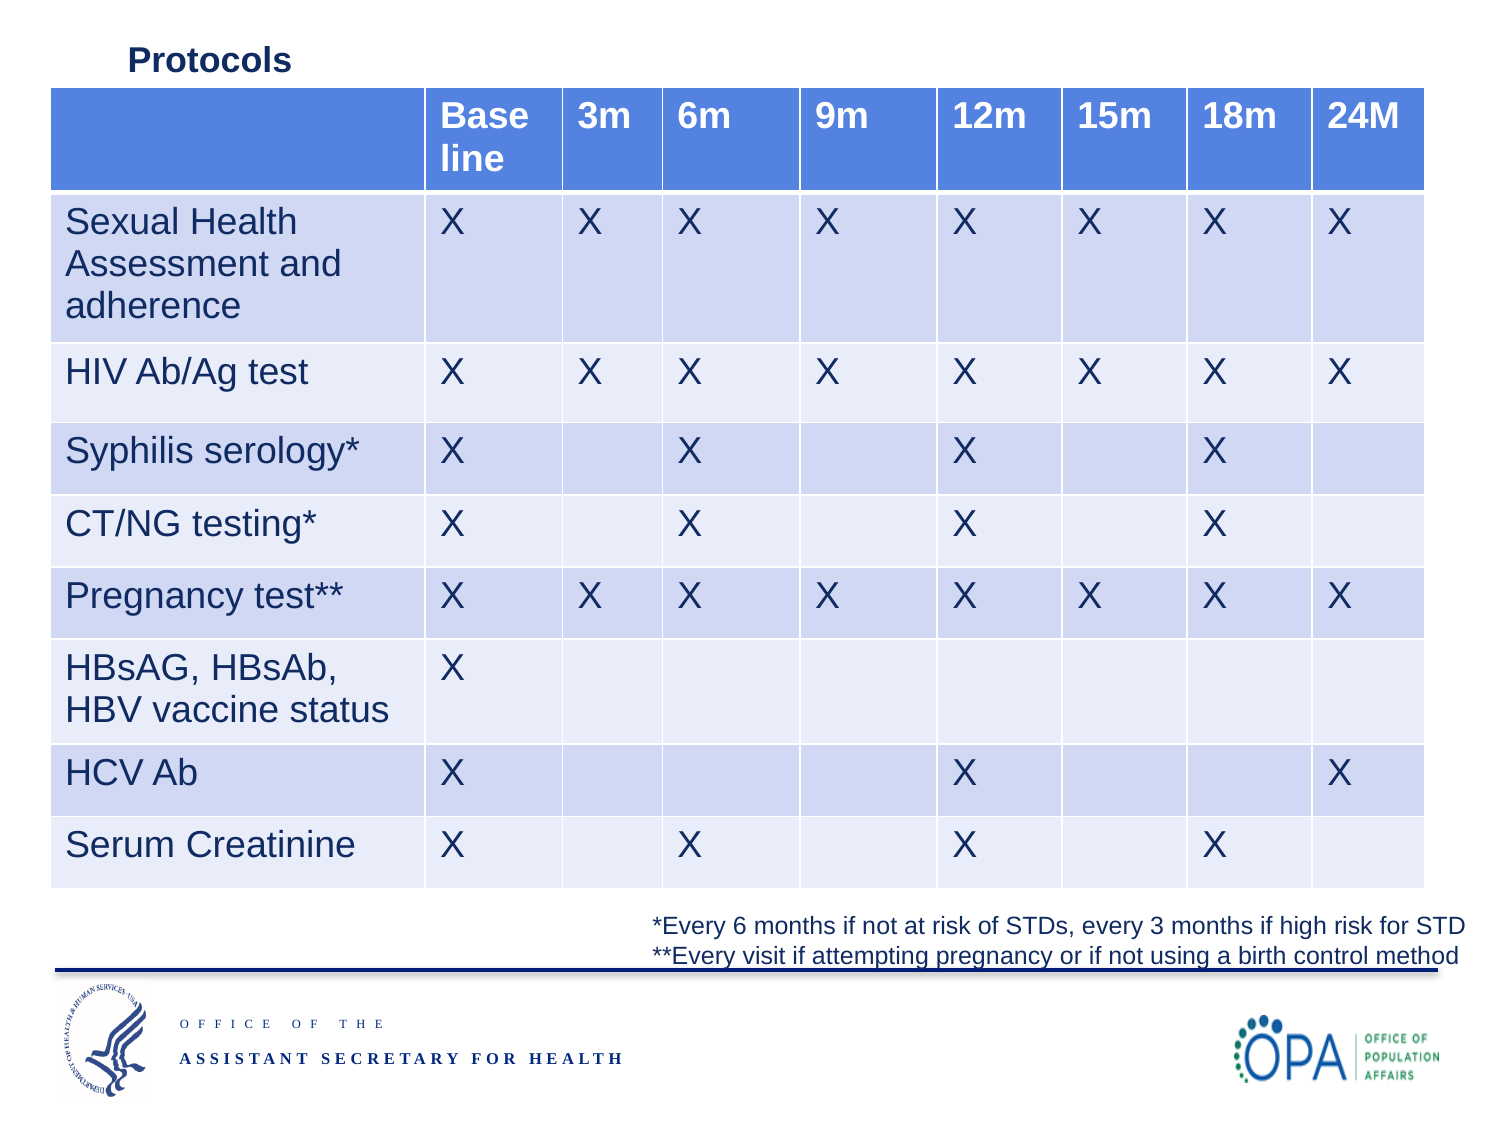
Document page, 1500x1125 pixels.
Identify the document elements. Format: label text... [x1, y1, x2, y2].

table_header [51, 88, 424, 190]
table_cell X [663, 423, 799, 494]
table_cell X [1063, 568, 1186, 638]
table_cell X [801, 568, 936, 638]
table_cell X [426, 568, 562, 638]
table_cell Sexual Health Assessment and adherence [51, 195, 424, 342]
table_cell X [426, 344, 562, 422]
table_cell X [801, 344, 936, 422]
table_cell X [1313, 745, 1424, 816]
table_cell [801, 640, 936, 743]
table_cell [1063, 745, 1186, 816]
table_header 15m [1063, 88, 1186, 190]
table_cell [1188, 640, 1311, 743]
table_cell X [938, 496, 1061, 566]
table_cell X [1188, 344, 1311, 422]
table_cell X [1313, 195, 1424, 342]
table_cell X [663, 817, 799, 888]
table_cell CT/NG testing* [51, 496, 424, 566]
table_cell X [1313, 568, 1424, 638]
table_cell X [426, 195, 562, 342]
table_cell HCV Ab [51, 745, 424, 816]
table_cell X [663, 344, 799, 422]
table_cell X [938, 817, 1061, 888]
table_cell X [938, 423, 1061, 494]
table_cell [563, 423, 662, 494]
table_header 12m [938, 88, 1061, 190]
table_cell X [663, 568, 799, 638]
table_header 6m [663, 88, 799, 190]
table_header 24M [1313, 88, 1424, 190]
table_cell [563, 745, 662, 816]
text_box *Every 6 months if not at risk of STDs, every 3 months if high risk for STD **Every visit if attempting pregnancy or if not using a birth control method [637, 902, 1500, 977]
table_cell [801, 817, 936, 888]
table_cell X [938, 195, 1061, 342]
table_cell X [801, 195, 936, 342]
table_cell [1313, 817, 1424, 888]
table_cell X [1188, 817, 1311, 888]
table_cell Serum Creatinine [51, 817, 424, 888]
table_cell X [1313, 344, 1424, 422]
table_cell [1063, 423, 1186, 494]
table_cell X [938, 568, 1061, 638]
table_cell [1313, 496, 1424, 566]
table_cell X [1188, 568, 1311, 638]
table_cell X [563, 568, 662, 638]
table_cell [801, 745, 936, 816]
table_cell [1063, 640, 1186, 743]
table_cell X [938, 745, 1061, 816]
table_cell X [426, 423, 562, 494]
table_cell X [426, 496, 562, 566]
table_cell X [426, 640, 562, 743]
table_header 3m [563, 88, 662, 190]
table_cell [801, 423, 936, 494]
table_cell HBsAG, HBsAb, HBV vaccine status [51, 640, 424, 743]
table_cell X [1063, 344, 1186, 422]
table_cell HIV Ab/Ag test [51, 344, 424, 422]
table_cell [663, 640, 799, 743]
table_cell X [426, 745, 562, 816]
picture [1234, 1015, 1439, 1083]
table_cell [1313, 423, 1424, 494]
title Protocols [112, 29, 1425, 87]
table_cell [938, 640, 1061, 743]
table_cell [663, 745, 799, 816]
table_cell [563, 817, 662, 888]
table_cell X [1188, 423, 1311, 494]
table_cell X [1188, 496, 1311, 566]
table_cell X [938, 344, 1061, 422]
table_cell [1313, 640, 1424, 743]
table_cell X [563, 195, 662, 342]
picture [60, 980, 150, 1101]
table_cell [1188, 745, 1311, 816]
table_cell X [563, 344, 662, 422]
table_cell X [1063, 195, 1186, 342]
table_cell [1063, 817, 1186, 888]
table_header 9m [801, 88, 936, 190]
table_cell X [1188, 195, 1311, 342]
table_cell X [663, 496, 799, 566]
table_header 18m [1188, 88, 1311, 190]
table_cell [1063, 496, 1186, 566]
table_cell Pregnancy test** [51, 568, 424, 638]
table_cell X [663, 195, 799, 342]
table_cell X [426, 817, 562, 888]
table_cell [801, 496, 936, 566]
table_cell [563, 496, 662, 566]
table_header Base line [426, 88, 562, 190]
table_cell [563, 640, 662, 743]
table_cell Syphilis serology* [51, 423, 424, 494]
